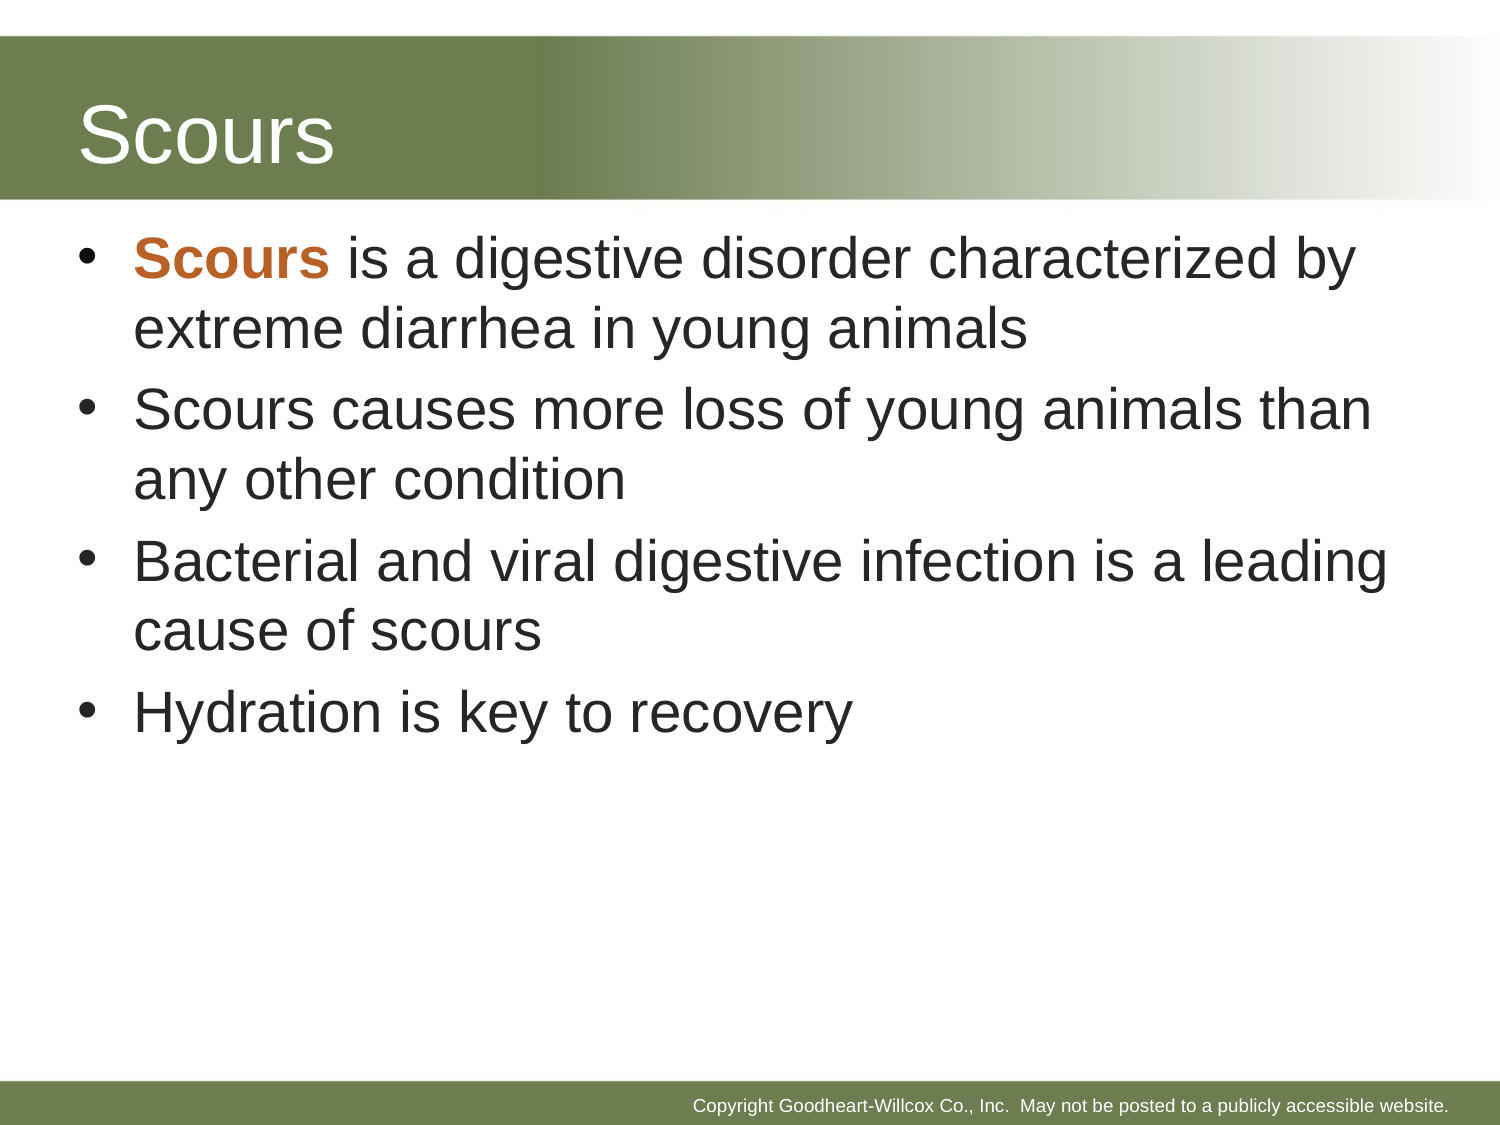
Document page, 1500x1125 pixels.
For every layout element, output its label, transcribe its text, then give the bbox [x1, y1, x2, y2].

picture [0, 0, 1500, 1125]
list Scours is a digestive disorder characterized by extreme diarrhea in young animals Scours causes more loss of young animals than any other condition Bacterial and viral digestive infection is a leading cause of scours Hydration is key to recovery [62, 212, 1450, 1087]
title Scours [62, 24, 1450, 188]
